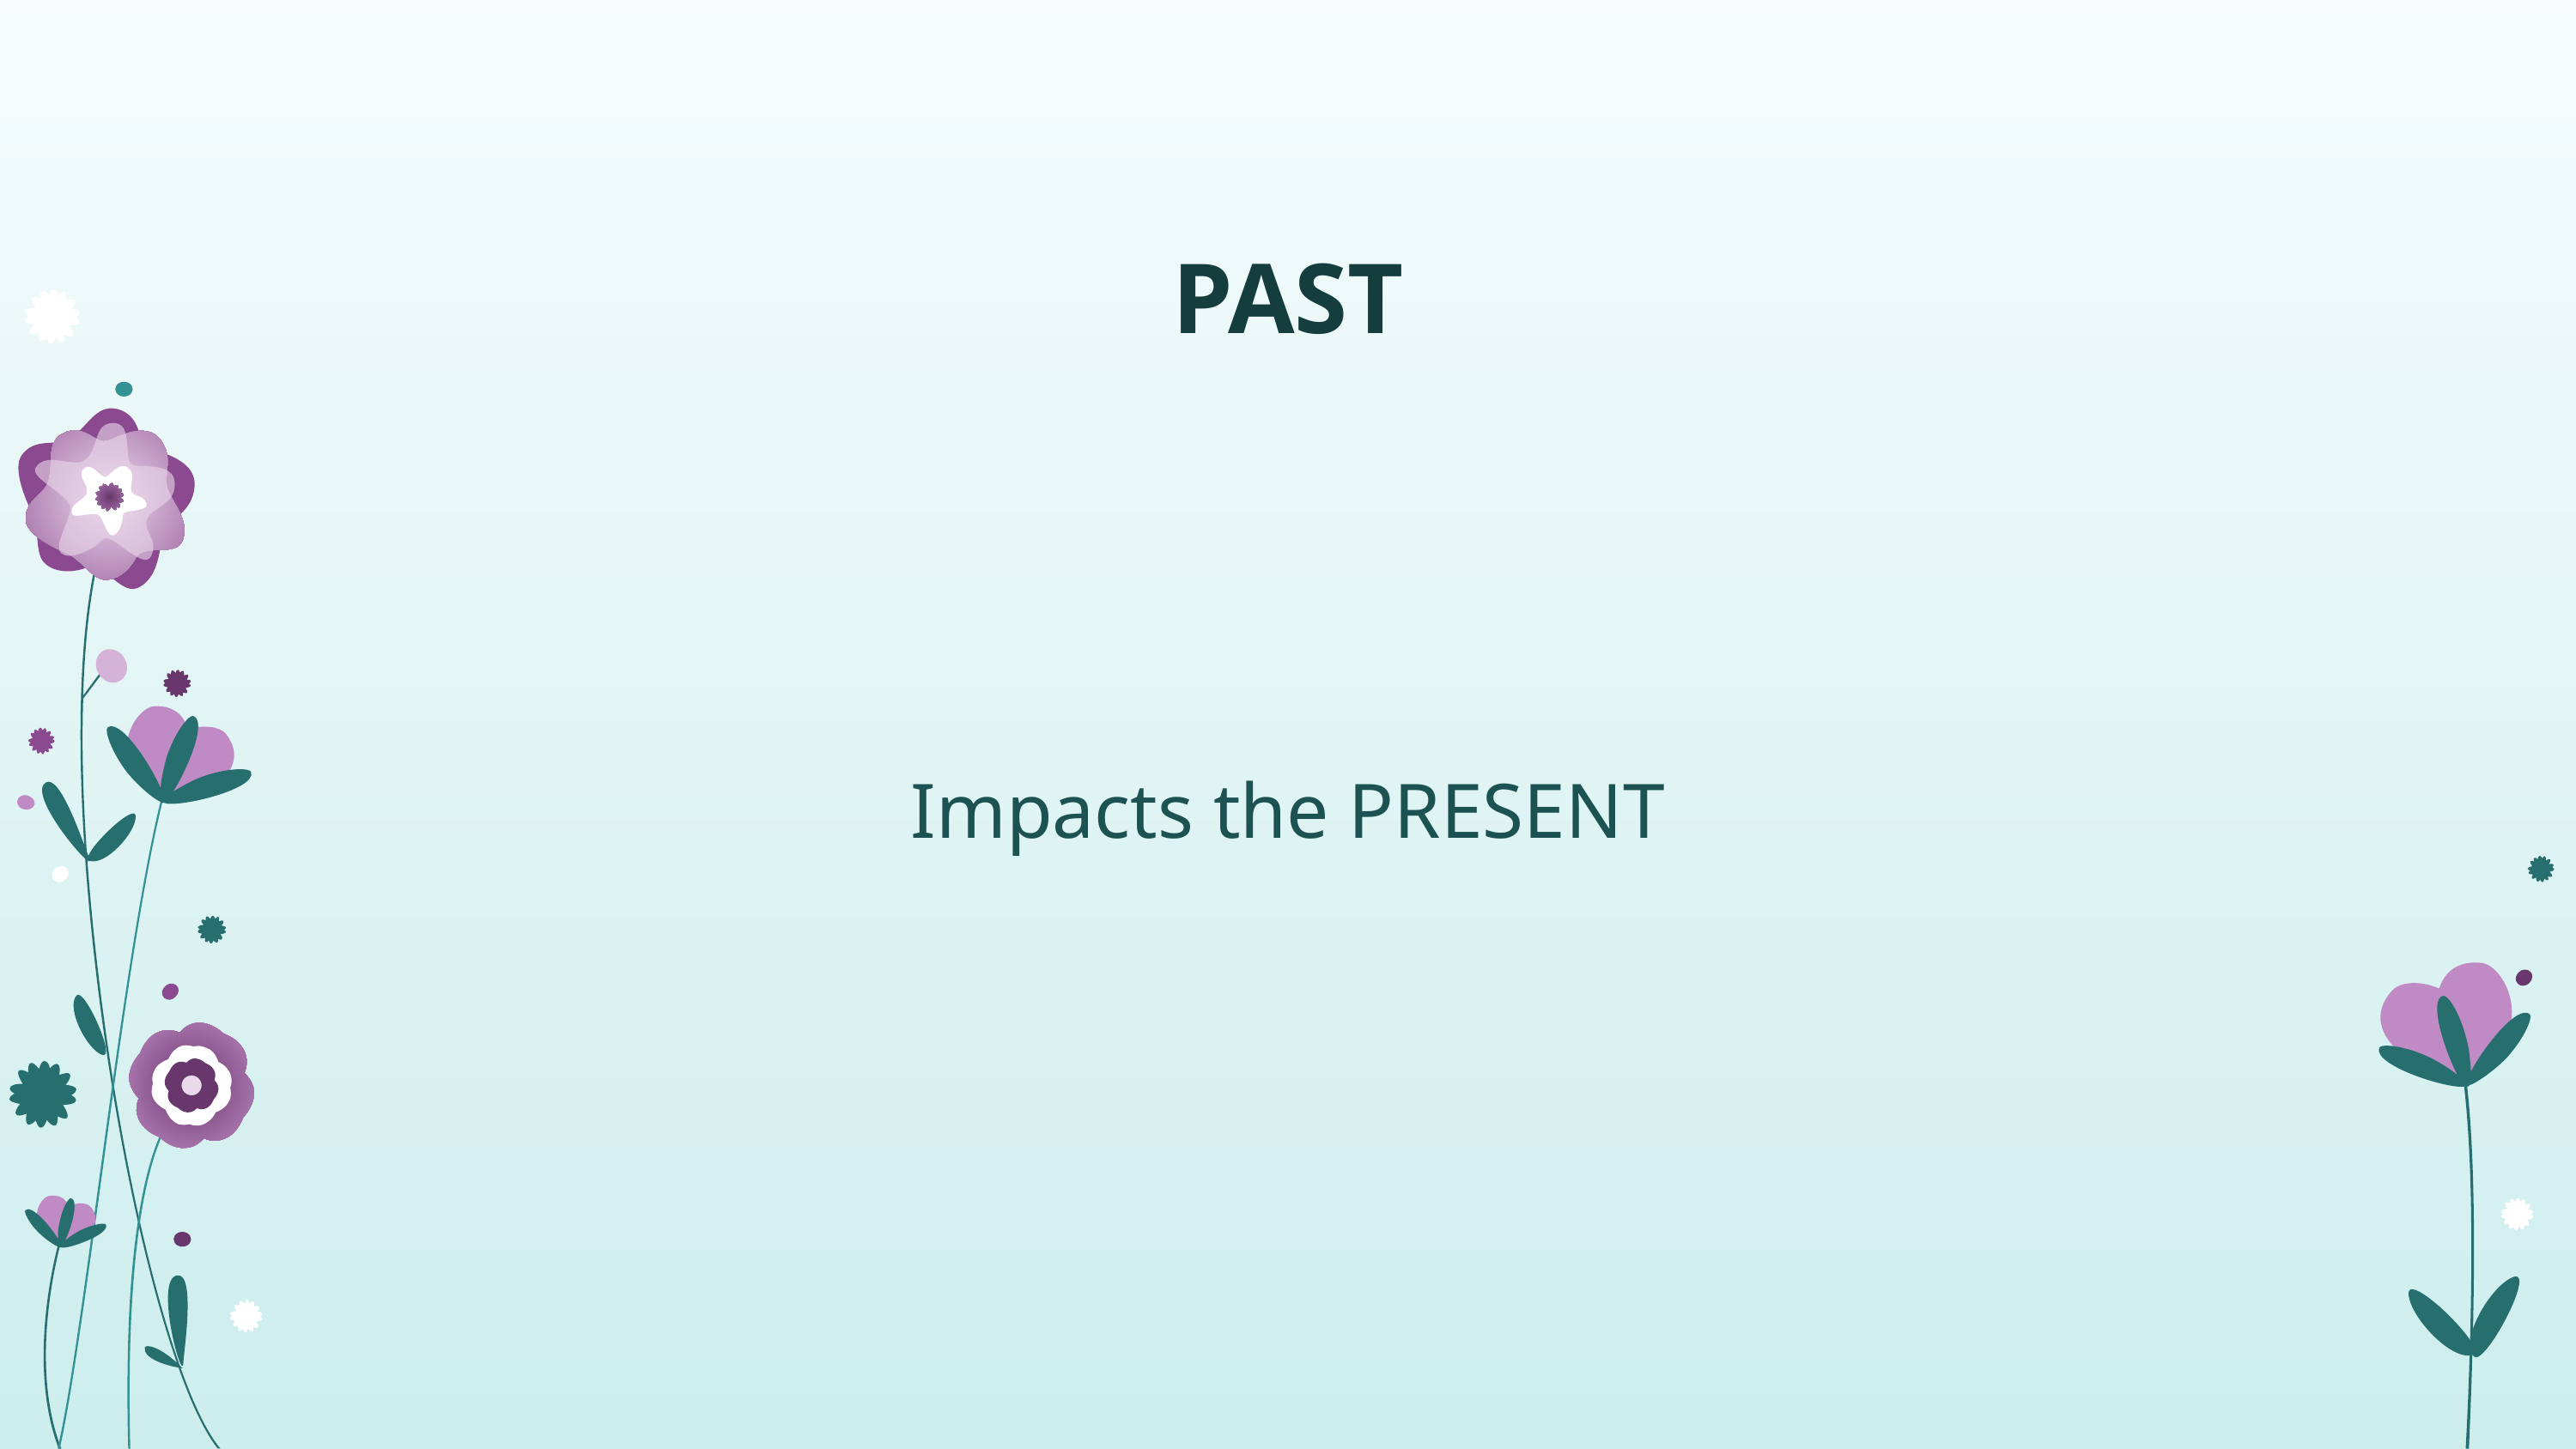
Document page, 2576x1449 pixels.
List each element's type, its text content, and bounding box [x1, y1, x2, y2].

list Impacts the PRESENT [322, 401, 2254, 1271]
title PAST [322, 119, 2254, 361]
